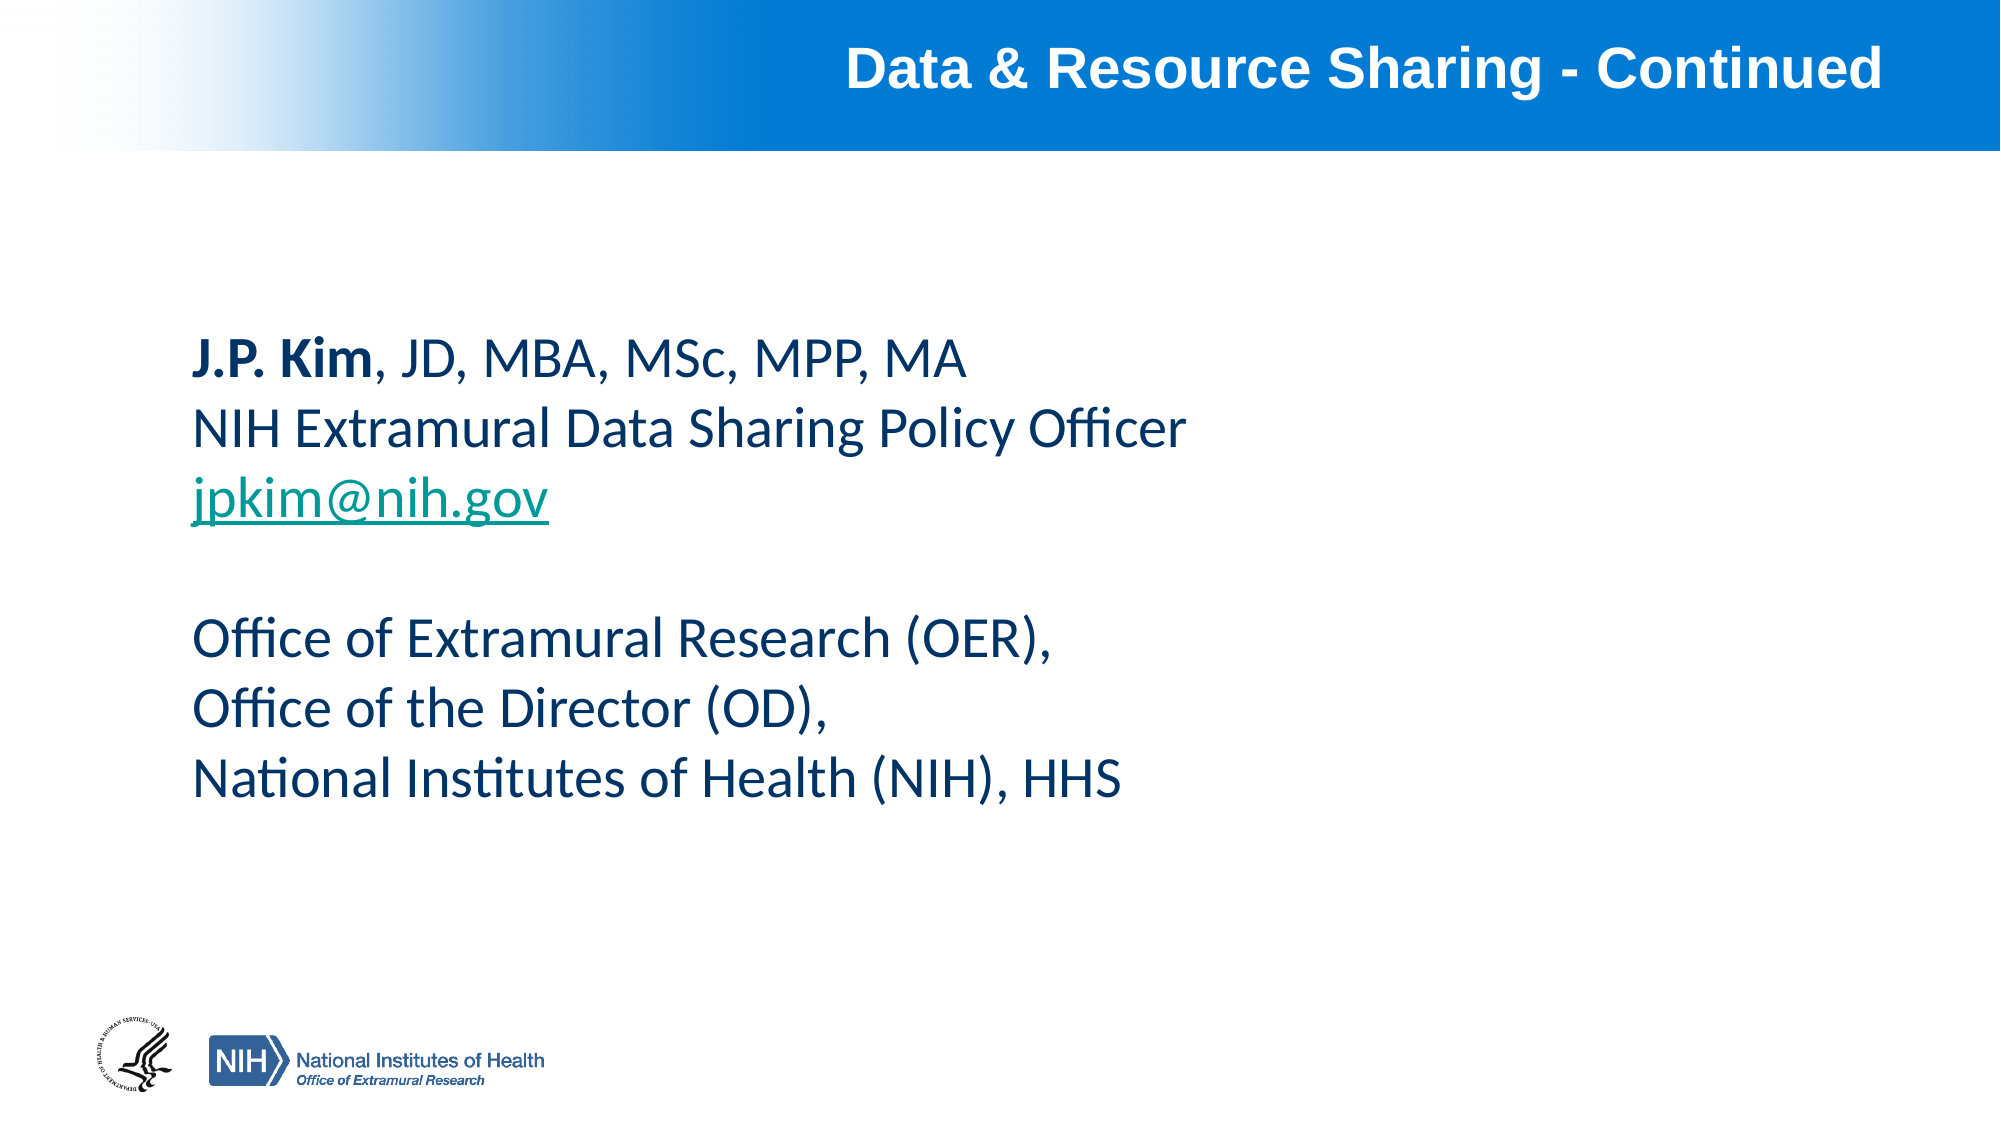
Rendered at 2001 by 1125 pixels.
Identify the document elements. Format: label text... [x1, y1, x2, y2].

list J.P. Kim, JD, MBA, MSc, MPP, MA NIH Extramural Data Sharing Policy Officer jpkim@nih.gov Office of Extramural Research (OER), Office of the Director (OD), National Institutes of Health (NIH), HHS [112, 172, 1900, 987]
picture [0, 0, 2000, 151]
picture [97, 1017, 173, 1093]
picture [200, 1024, 550, 1093]
title Data & Resource Sharing - Continued [233, 49, 1900, 142]
